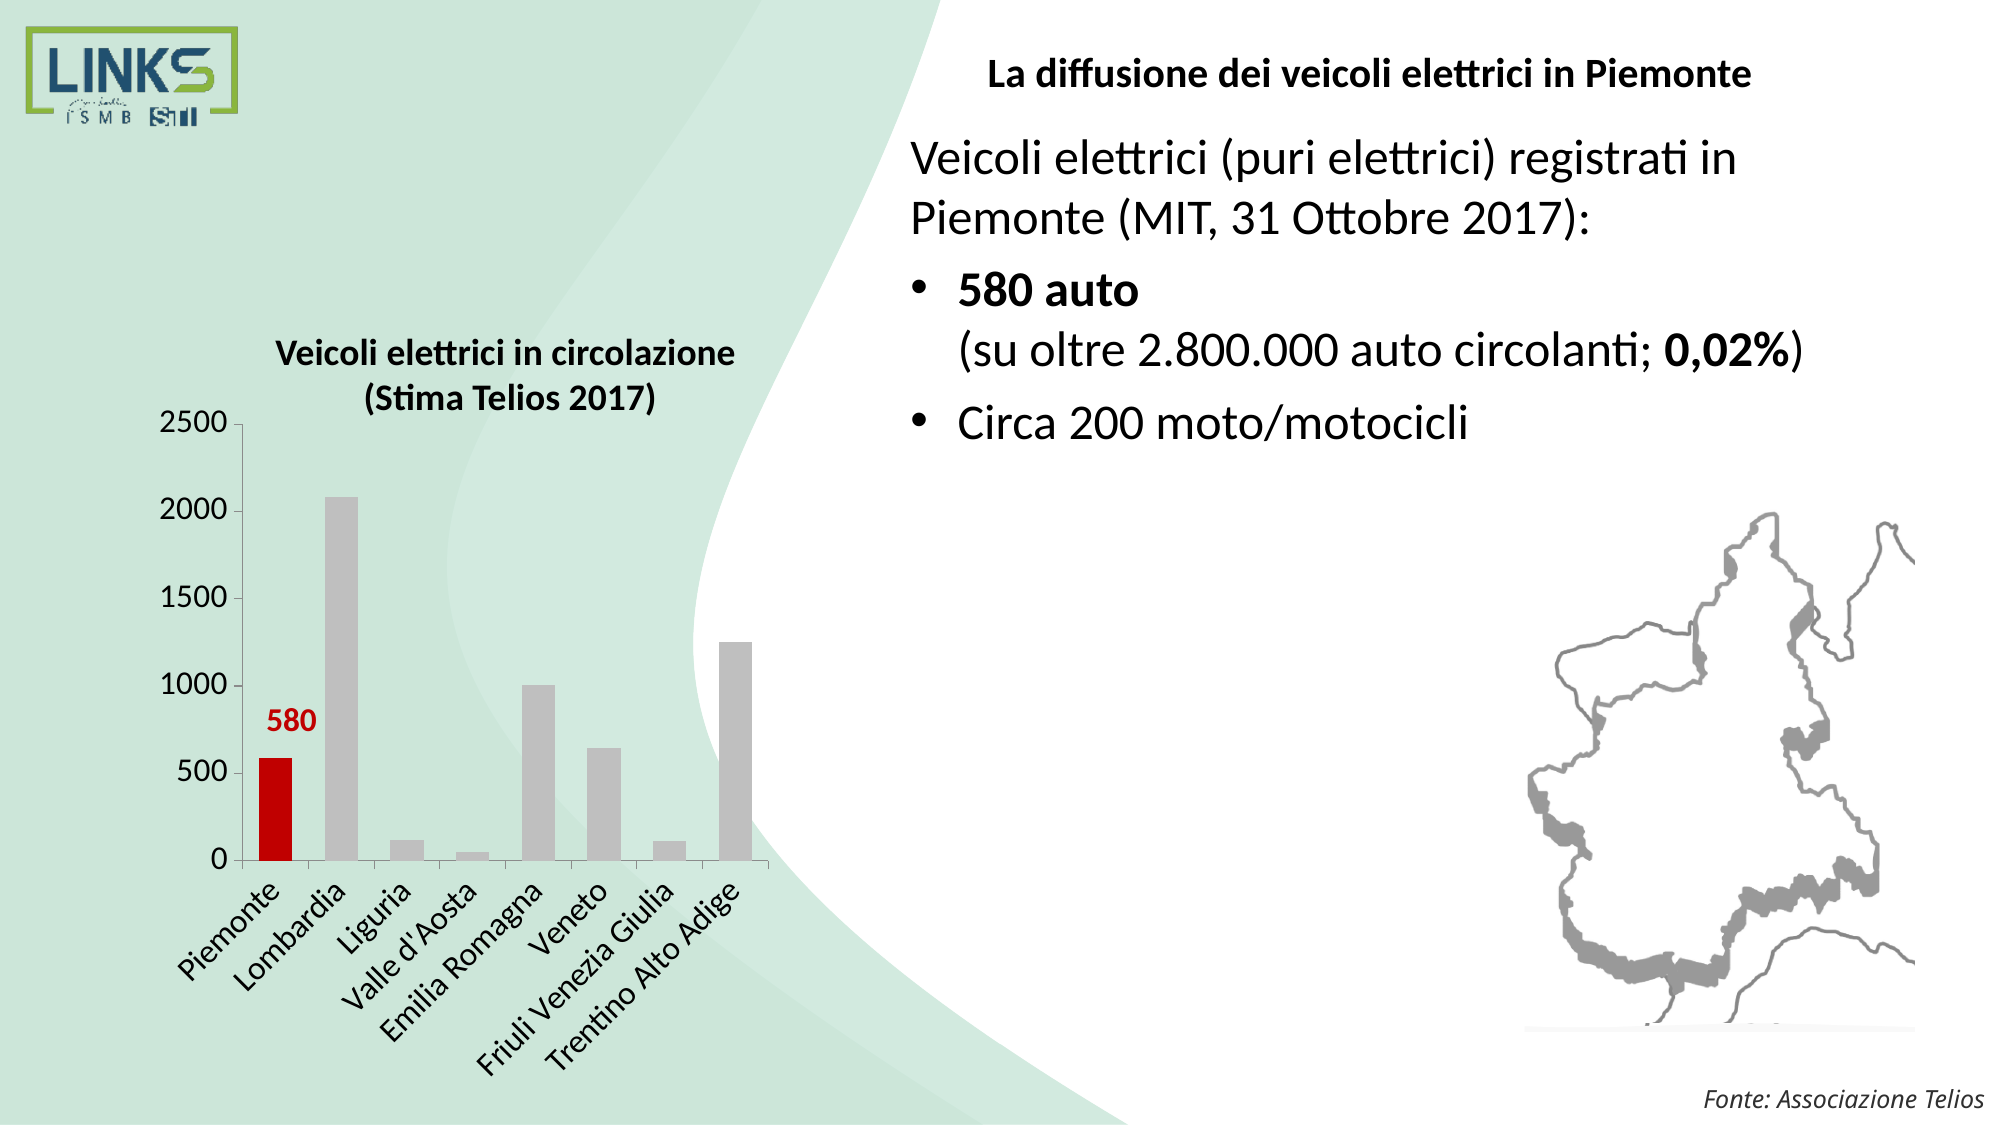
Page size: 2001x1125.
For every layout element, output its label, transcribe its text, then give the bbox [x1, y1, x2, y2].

text_box La diffusione dei veicoli elettrici in Piemonte [972, 38, 1880, 104]
text_box Qualche cosa in più????? [0, 0, 2000, 1125]
text_box Veicoli elettrici (puri elettrici) registrati in Piemonte (MIT, 31 Ottobre 2017): 580 auto (su oltre 2.800.000 auto circolanti; 0,02%) Circa 200 moto/motocicli [895, 116, 1941, 457]
text_box Veicoli elettrici in circolazione (Stima Telios 2017) [183, 320, 837, 426]
picture [1524, 506, 1915, 1032]
chart [146, 393, 781, 1099]
text_box Fonte: Associazione Telios [1614, 1075, 2000, 1121]
picture [24, 25, 239, 128]
